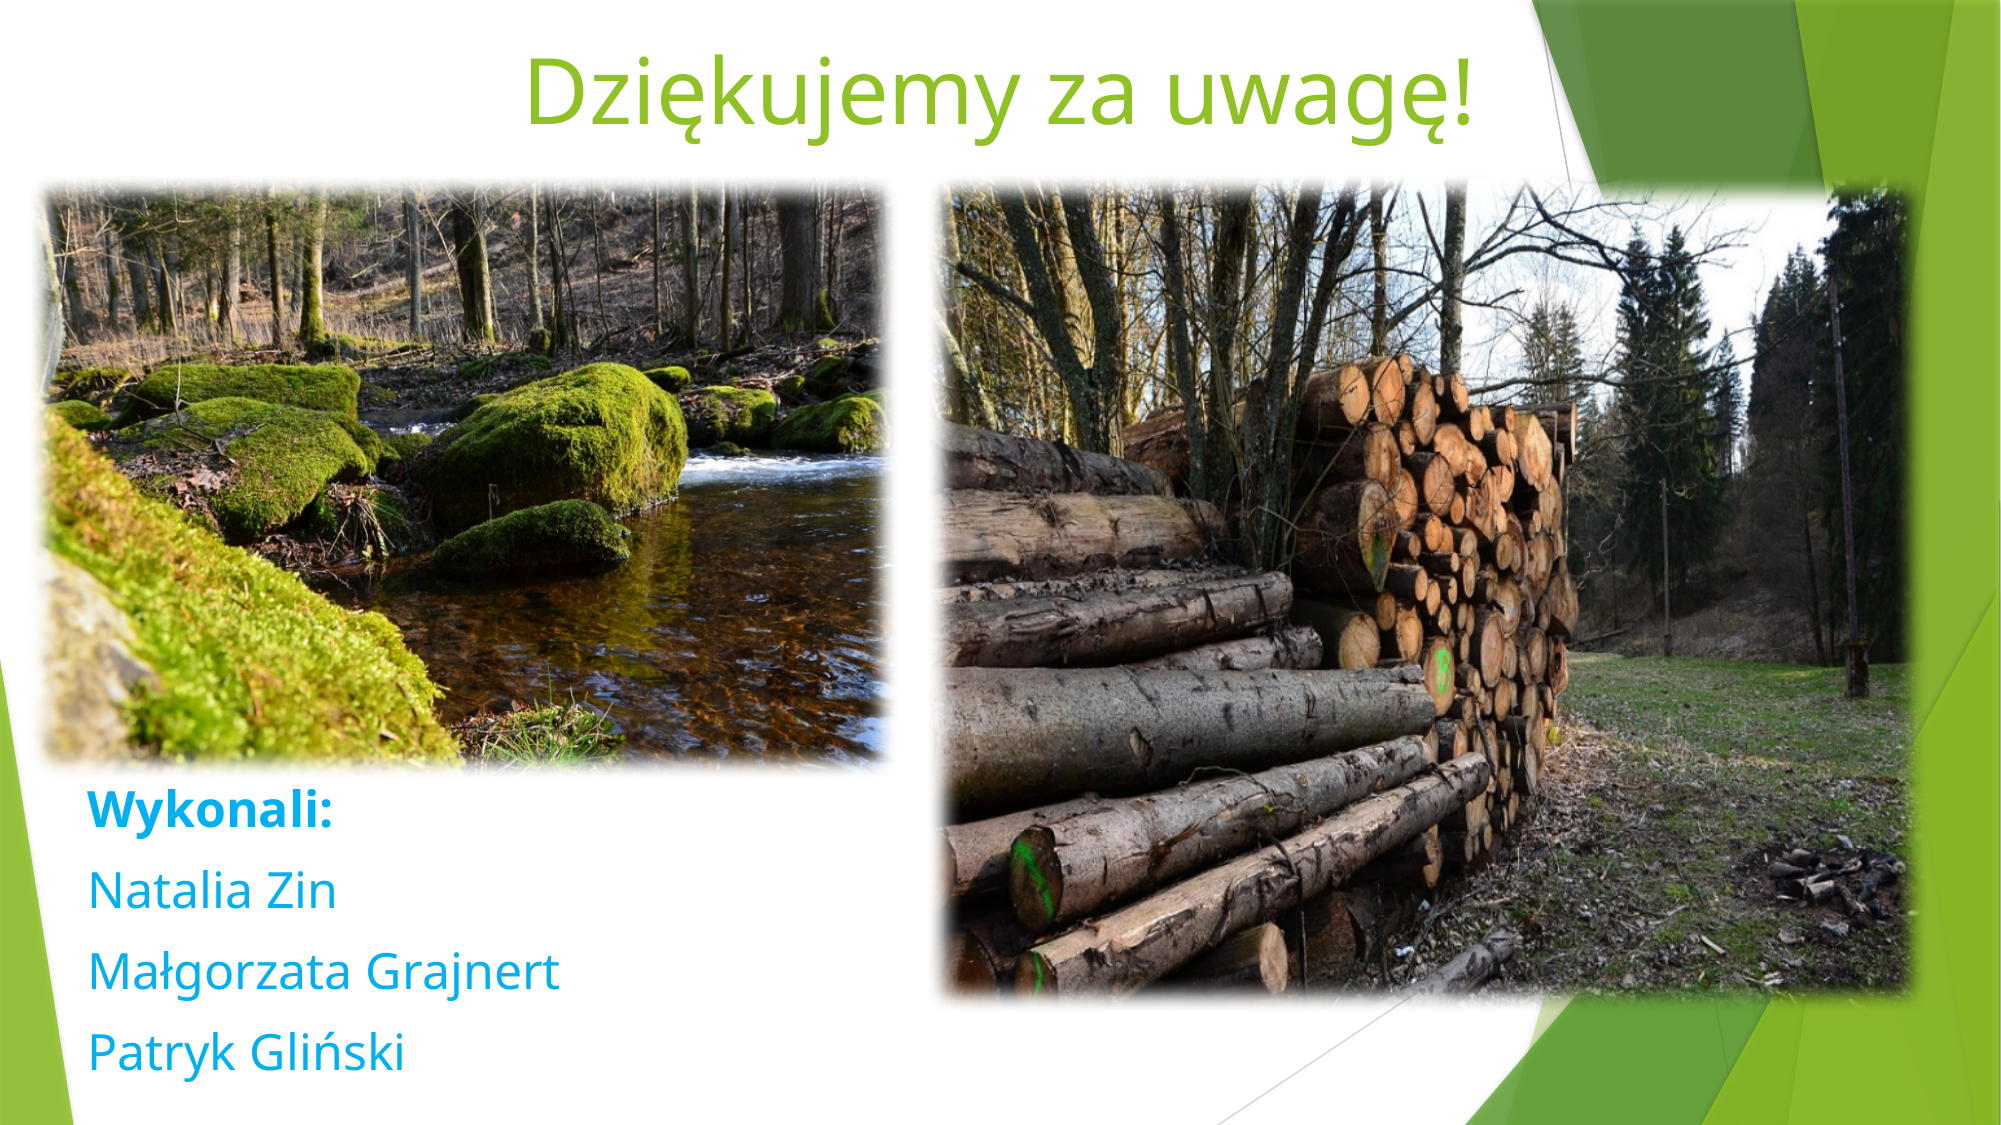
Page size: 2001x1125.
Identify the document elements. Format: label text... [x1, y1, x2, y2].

picture [927, 174, 1931, 1013]
title Dziękujemy za uwagę! [0, 0, 2000, 175]
picture [28, 174, 900, 781]
list Wykonali: Natalia Zin Małgorzata Grajnert Patryk Gliński [72, 733, 1522, 1125]
